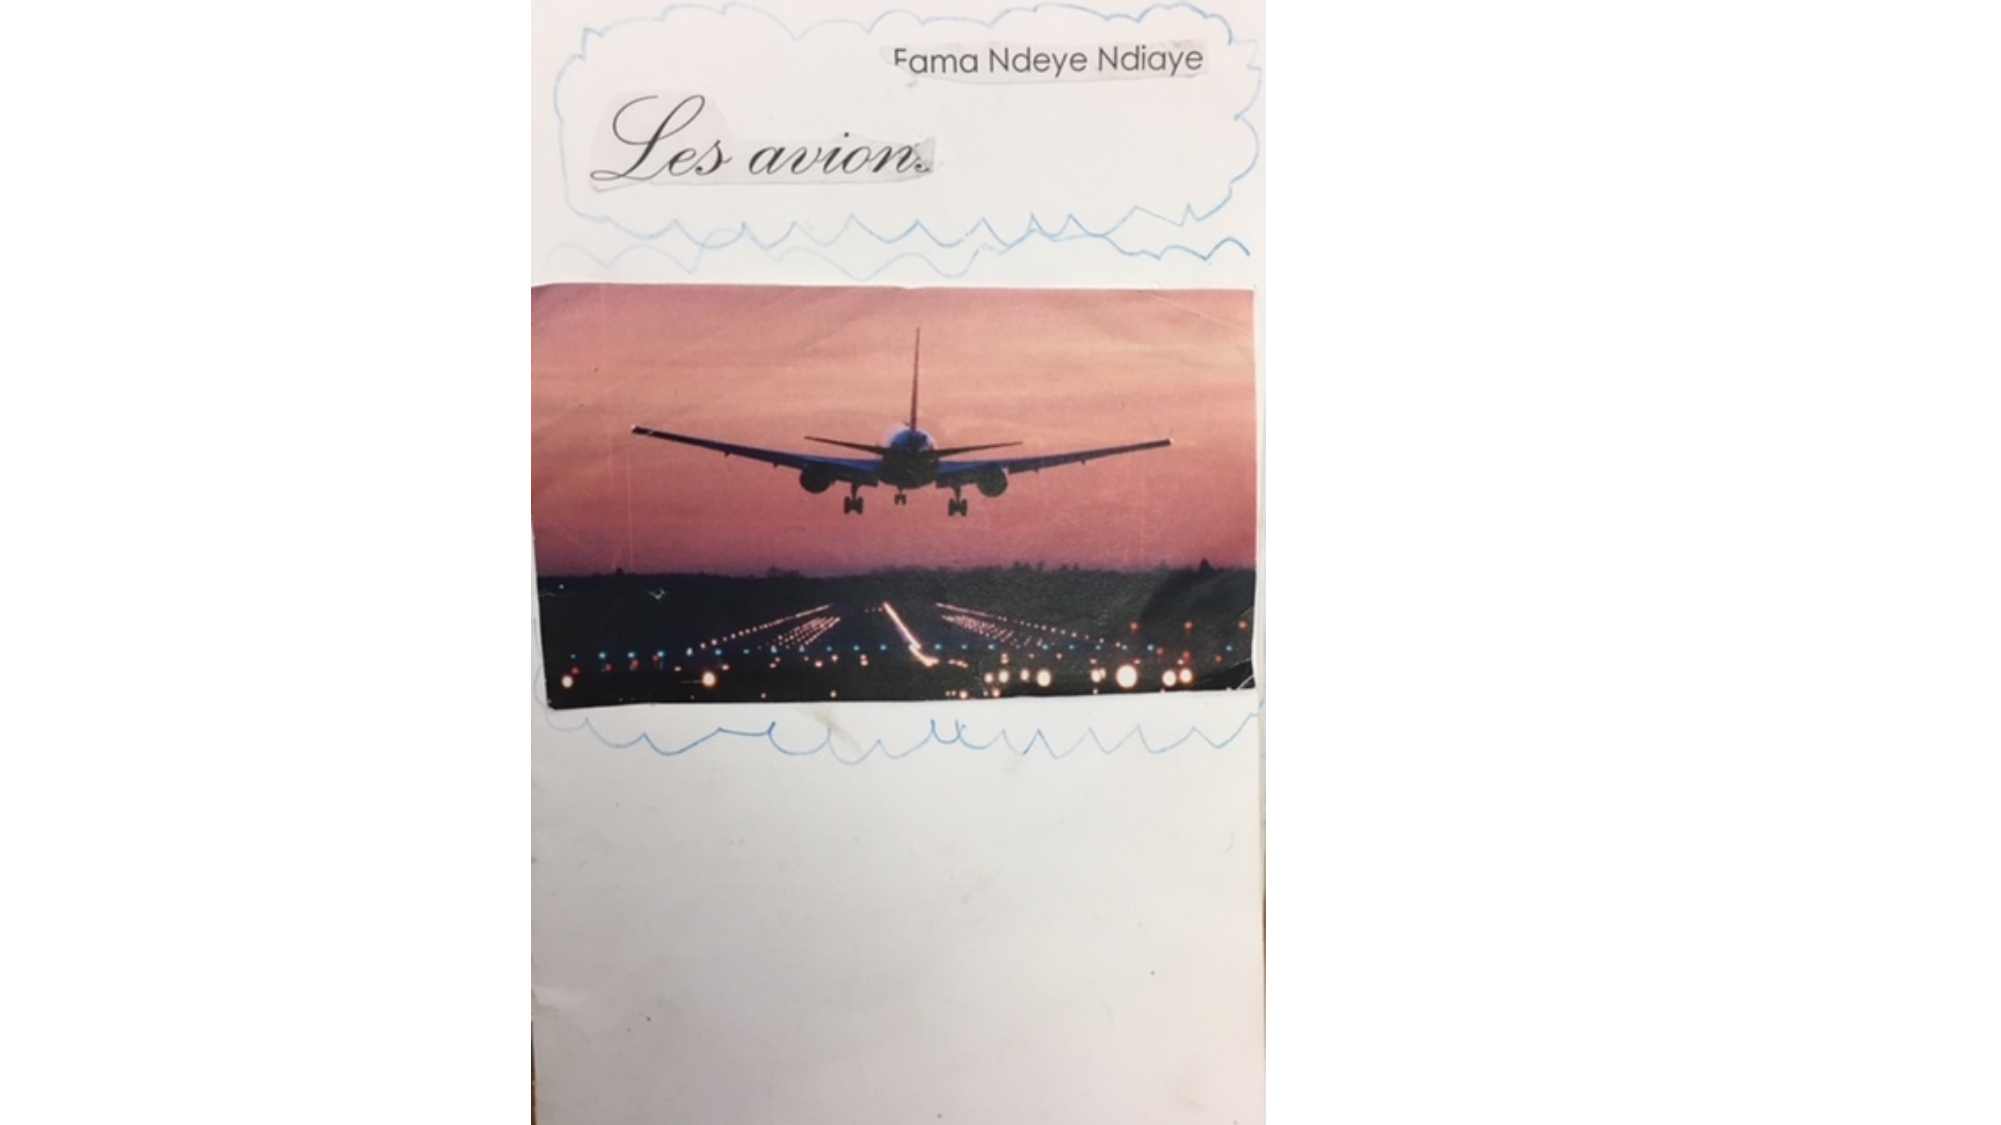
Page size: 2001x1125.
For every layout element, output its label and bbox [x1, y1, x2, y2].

picture [531, 0, 1266, 1125]
